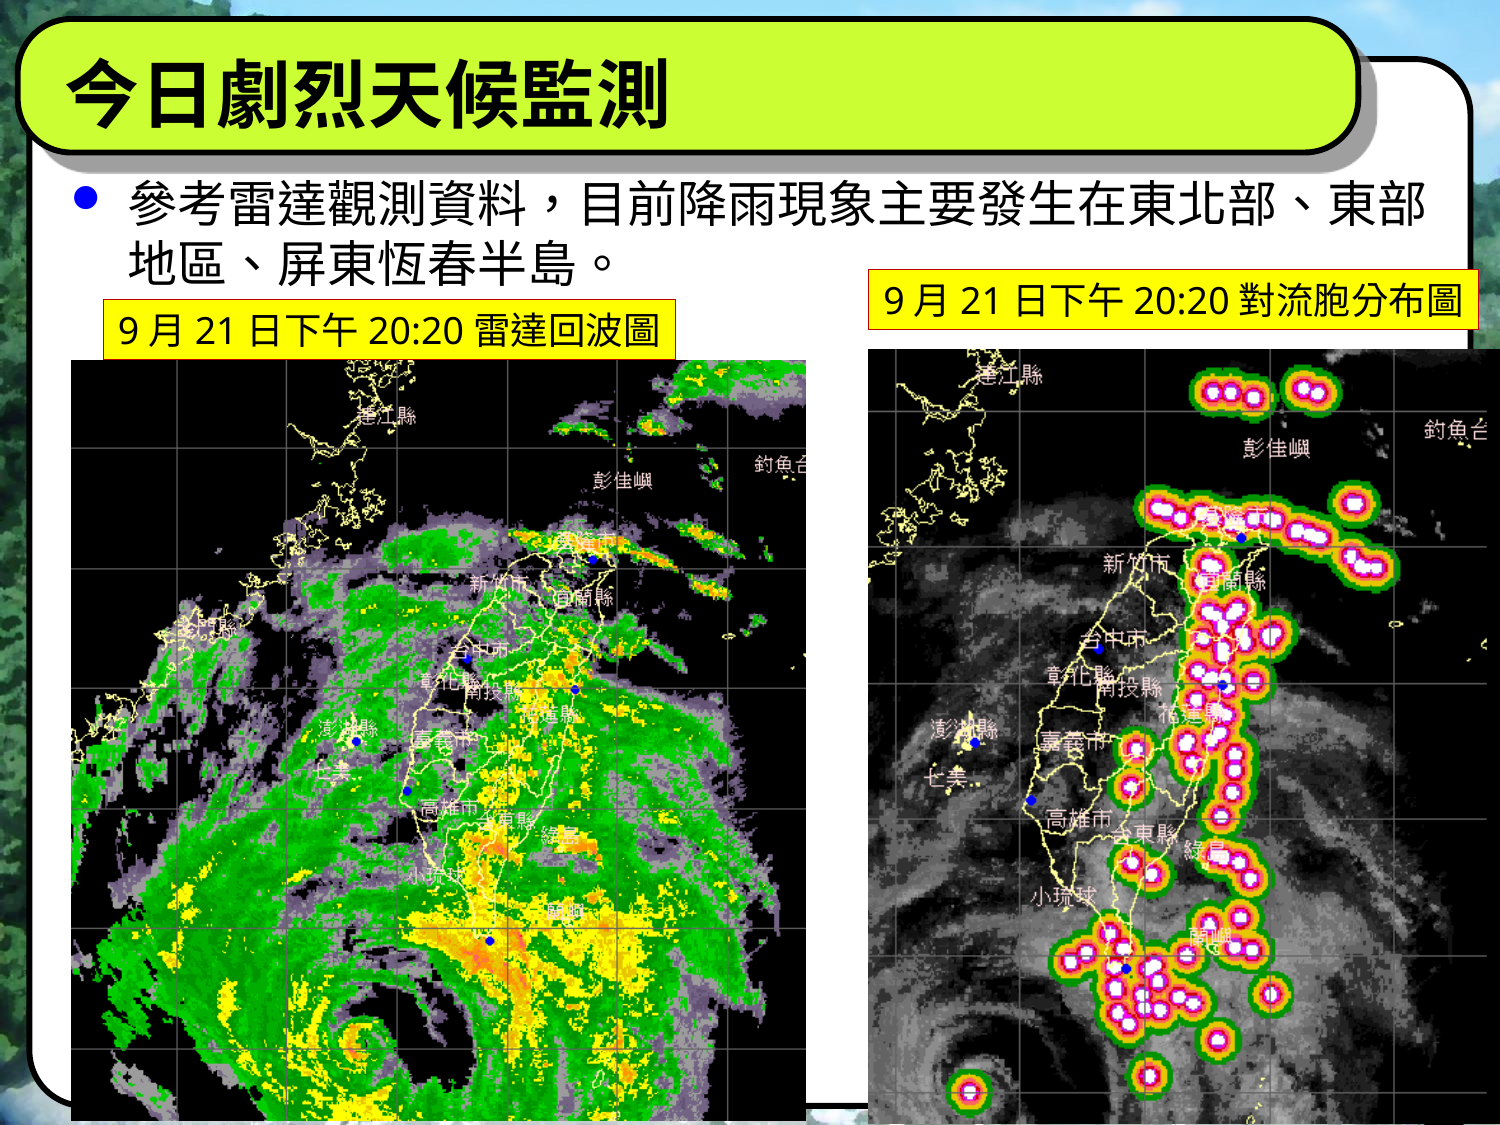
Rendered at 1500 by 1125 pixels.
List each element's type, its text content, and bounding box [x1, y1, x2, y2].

list 參考雷達觀測資料，目前降雨現象主要發生在東北部、東部地區、屏東恆春半島。 [70, 172, 1459, 292]
title 今日劇烈天候監測 [64, 18, 1353, 167]
text_box 9月21日下午20:20雷達回波圖 [103, 299, 676, 358]
text_box 9月21日下午20:20對流胞分布圖 [868, 269, 1479, 330]
picture [0, 0, 1500, 1125]
